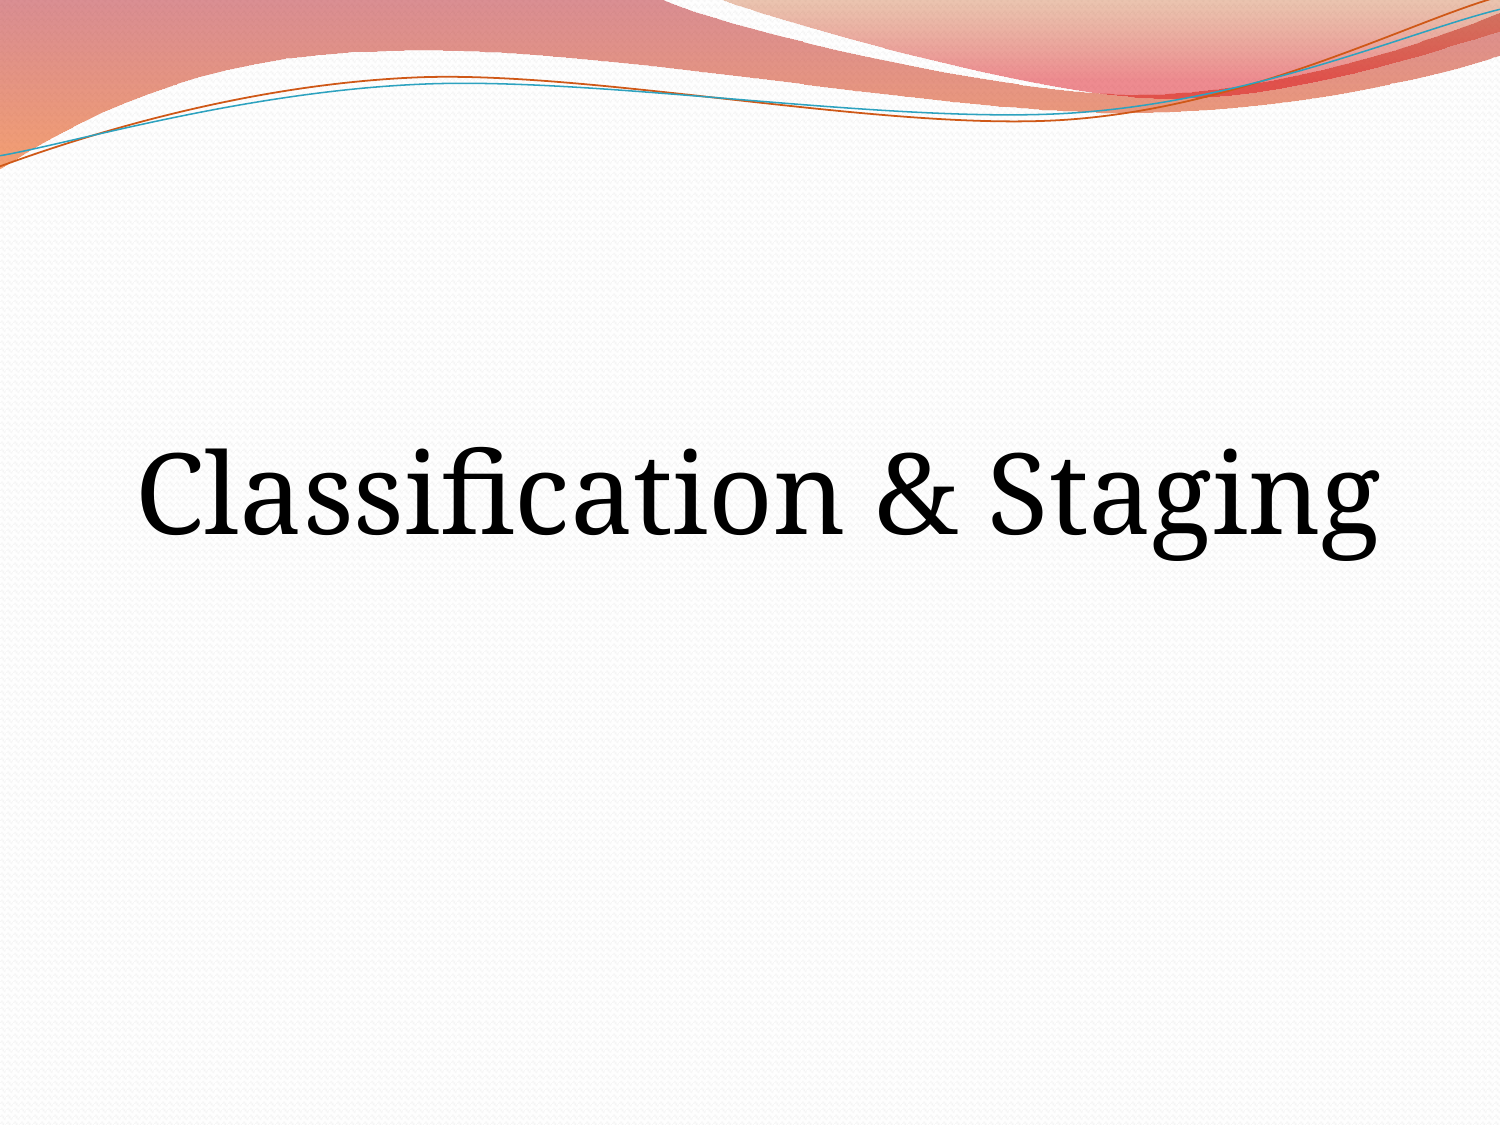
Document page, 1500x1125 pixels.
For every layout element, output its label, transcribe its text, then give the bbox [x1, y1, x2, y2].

list Classification & Staging [62, 99, 1413, 963]
